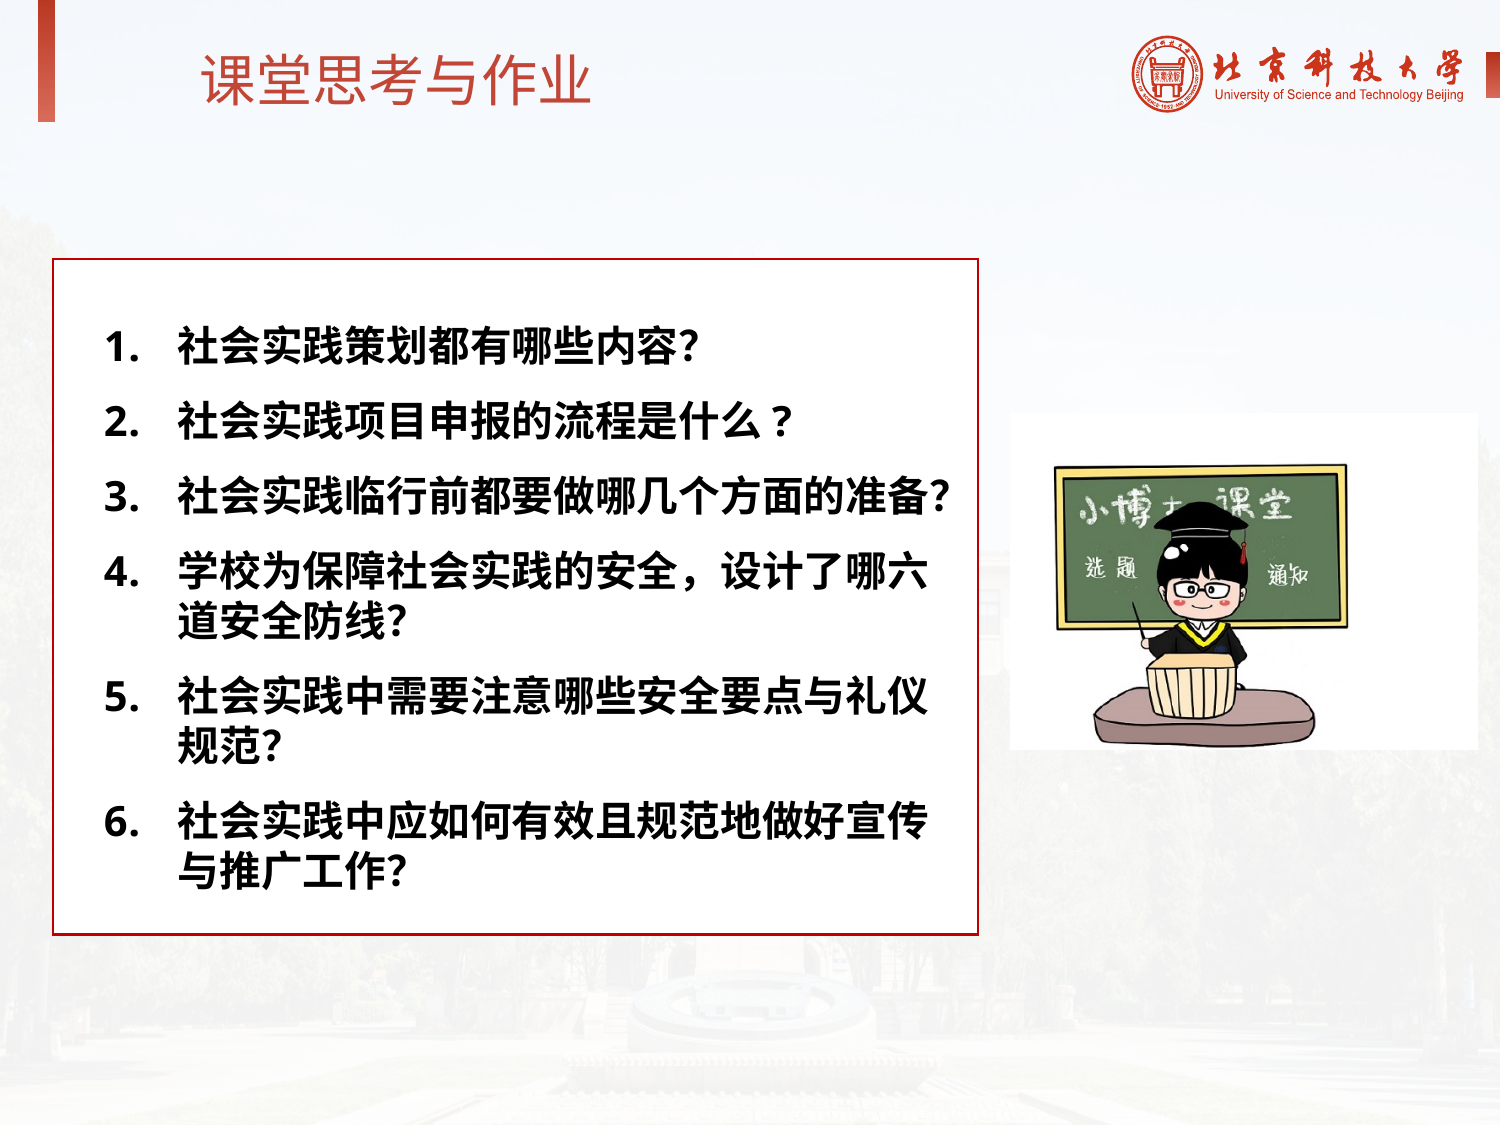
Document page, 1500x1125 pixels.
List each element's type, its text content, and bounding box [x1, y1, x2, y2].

text_box 社会实践策划都有哪些内容？ 社会实践项目申报的流程是什么? 社会实践临行前都要做哪几个方面的准备？ 学校为保障社会实践的安全，设计了哪六道安全防线？ 社会实践中需要注意哪些安全要点与礼仪规范？ 社会实践中应如何有效且规范地做好宣传与推广工作？ [88, 311, 945, 909]
text_box [52, 258, 979, 936]
picture [1010, 413, 1478, 750]
text_box 课堂思考与作业 [185, 38, 964, 121]
